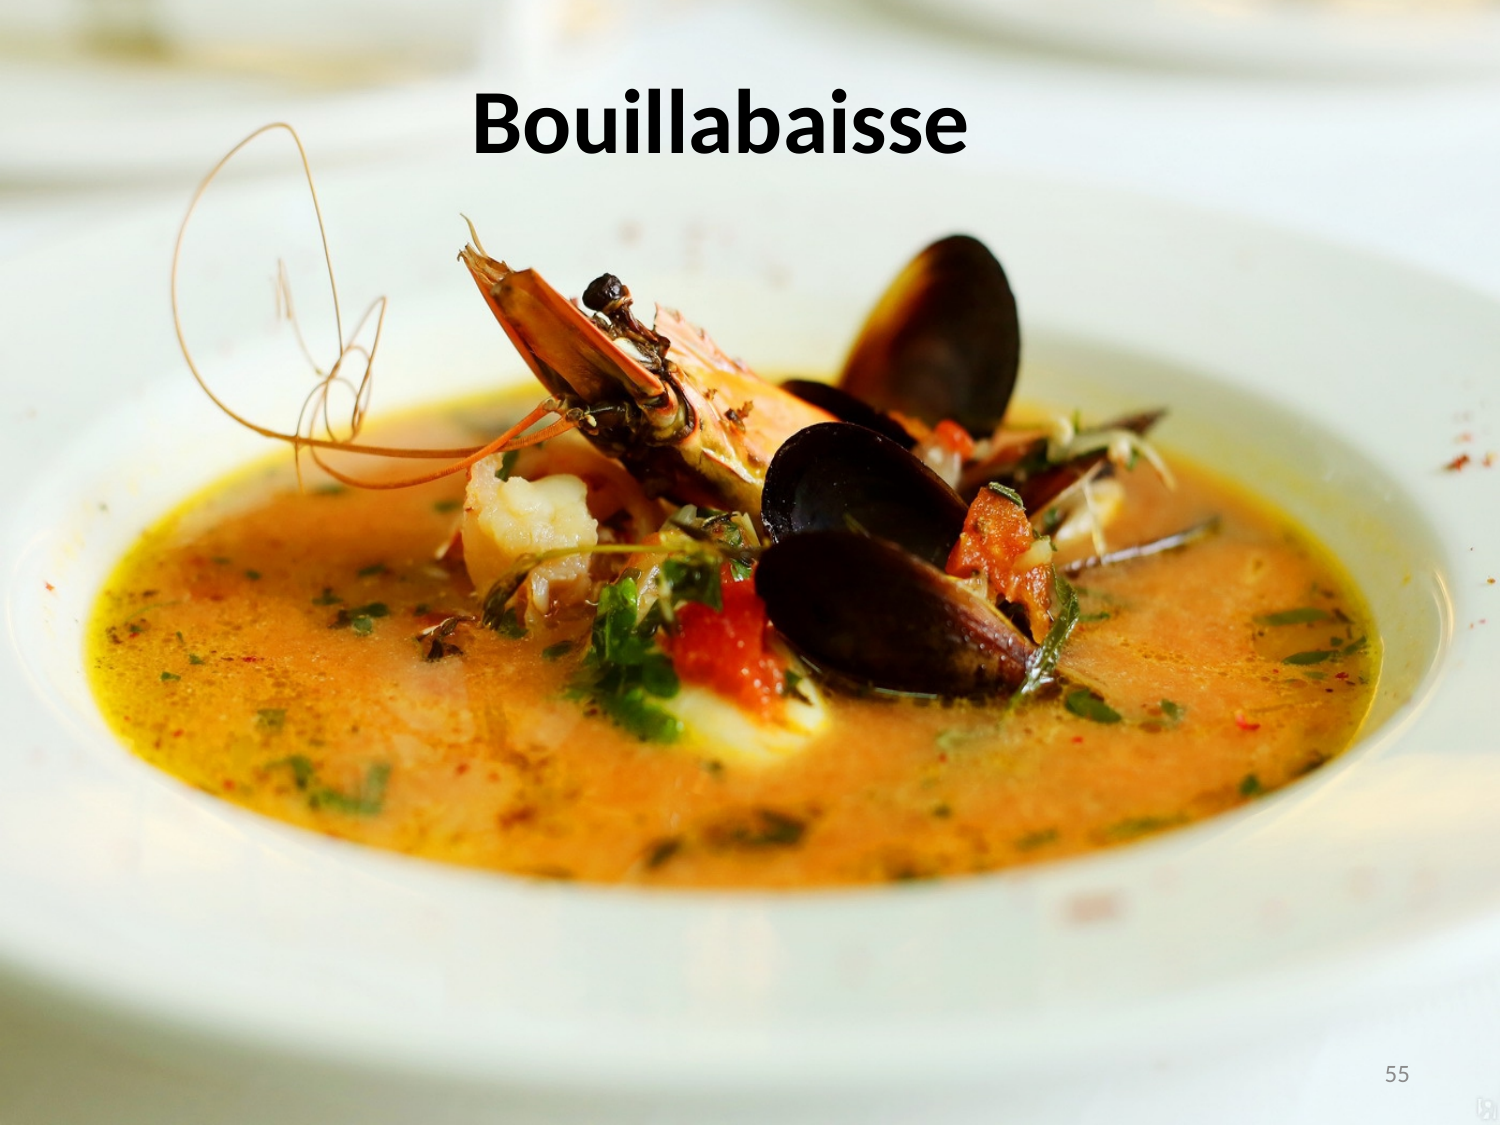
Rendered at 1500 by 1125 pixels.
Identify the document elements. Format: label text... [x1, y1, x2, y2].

text_box Bouillabaisse [456, 54, 986, 180]
slide_number 55 [1074, 1042, 1425, 1103]
picture [0, 0, 1500, 1125]
